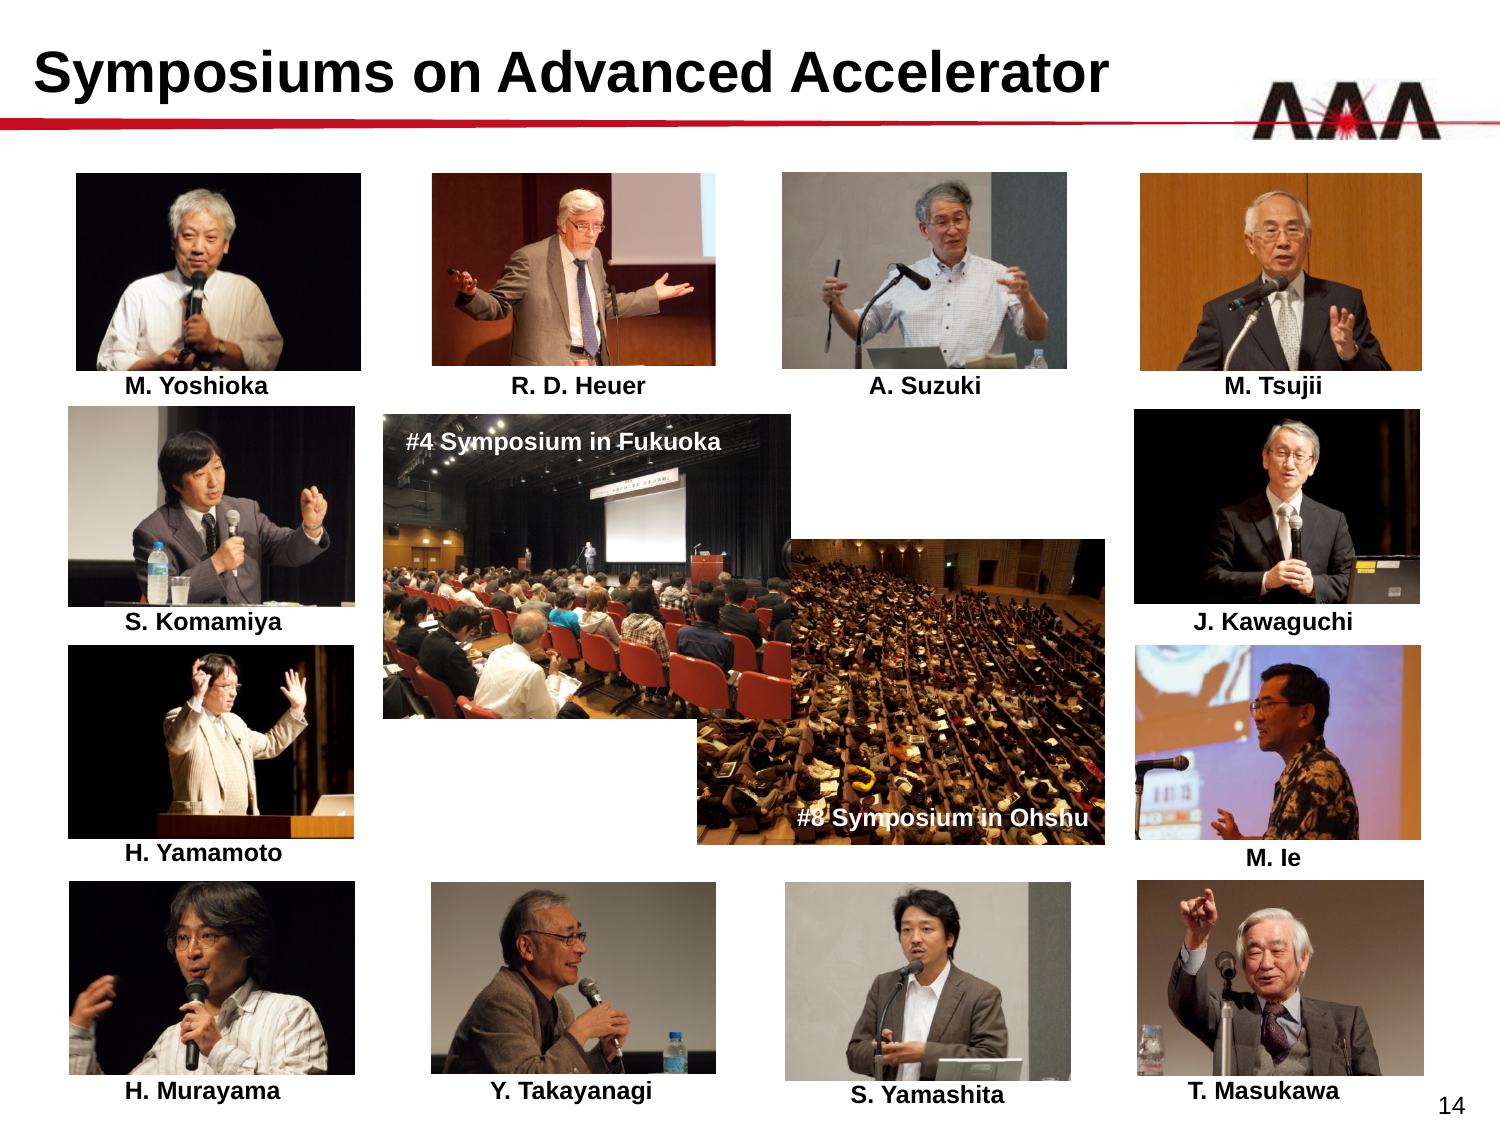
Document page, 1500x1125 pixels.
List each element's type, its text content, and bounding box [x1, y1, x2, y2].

text_box T. Masukawa [1173, 1083, 1374, 1112]
text_box H. Yamamoto [109, 849, 311, 875]
text_box H. Murayama [109, 1083, 311, 1112]
picture [431, 173, 716, 366]
text_box R. D. Heuer [478, 374, 680, 407]
picture [75, 173, 361, 372]
picture [1137, 880, 1424, 1077]
text_box A. Suzuki [824, 377, 1026, 407]
picture [383, 414, 1105, 845]
picture [782, 172, 1067, 370]
text_box Symposiums on Advanced Accelerator [18, 32, 1238, 105]
picture [1234, 78, 1500, 140]
text_box Y. Takayanagi [471, 1082, 673, 1112]
picture [69, 881, 356, 1076]
text_box M. Tsujii [1173, 379, 1374, 407]
picture [1135, 644, 1421, 840]
picture [67, 406, 356, 607]
text_box S. Komamiya [109, 615, 311, 643]
text_box S. Yamashita [827, 1090, 1029, 1116]
picture [431, 882, 716, 1074]
picture [784, 882, 1071, 1081]
text_box M. Ie [1173, 848, 1374, 879]
text_box M. Yoshioka [109, 379, 311, 405]
picture [67, 645, 354, 840]
text_box J. Kawaguchi [1173, 613, 1374, 643]
picture [1139, 173, 1422, 372]
picture [1133, 409, 1420, 604]
text_box 14 [1423, 1082, 1483, 1125]
